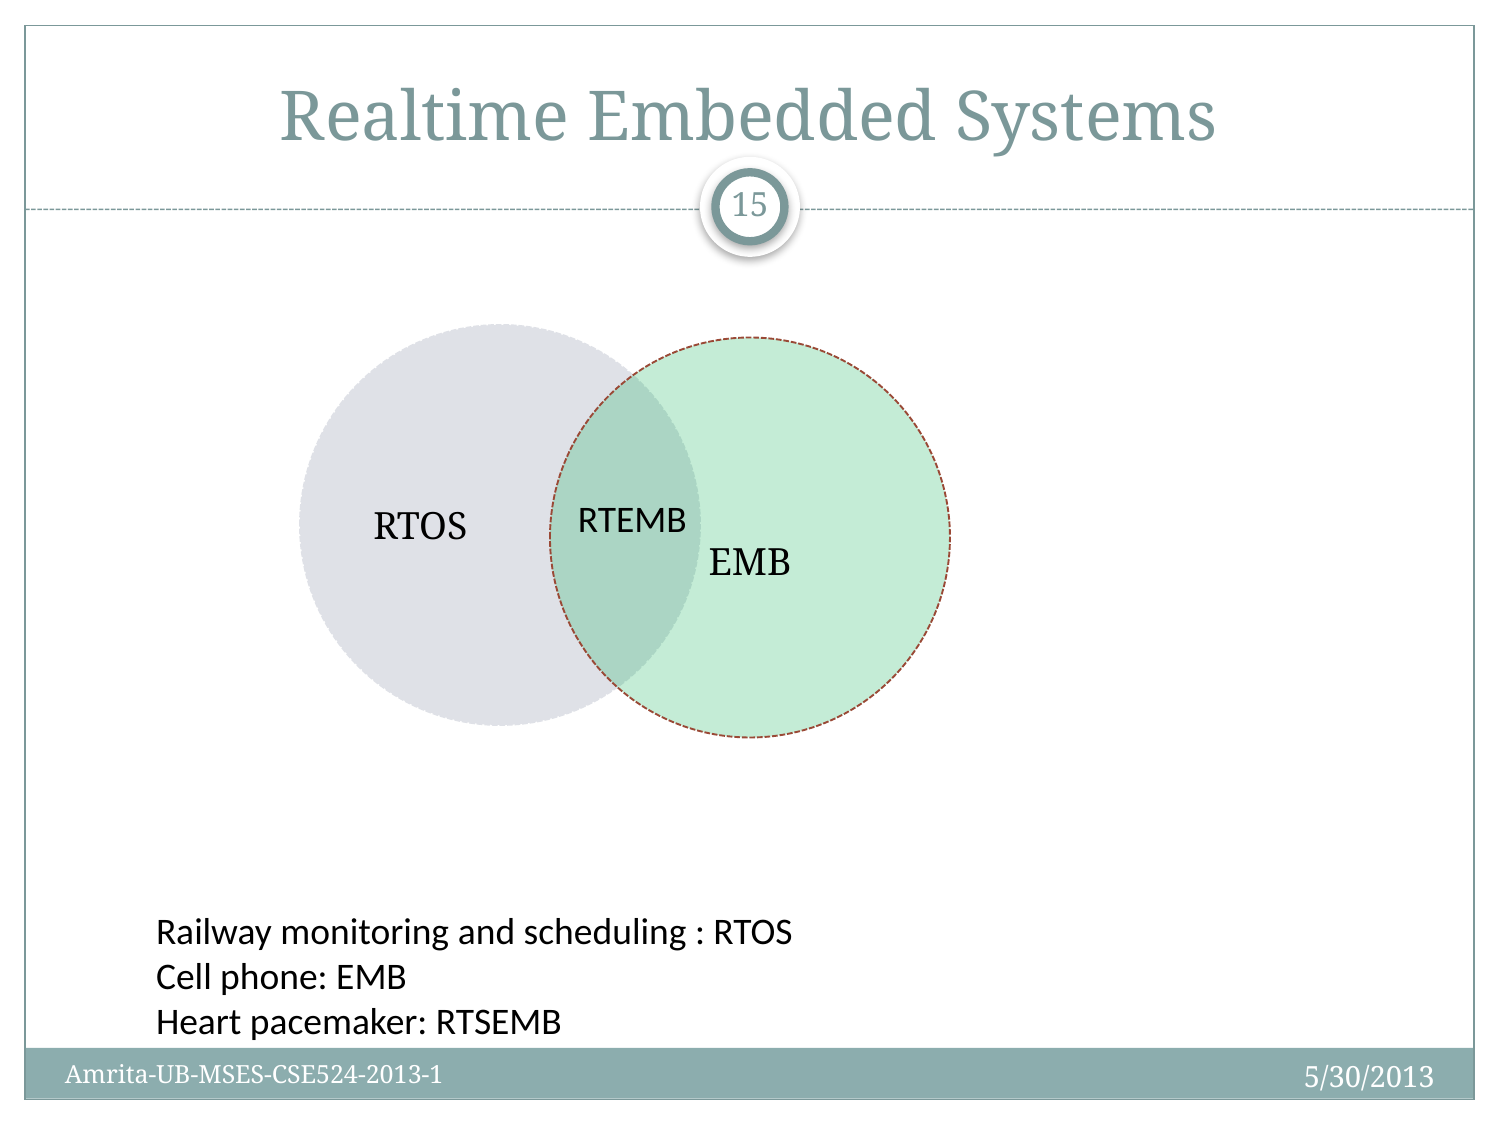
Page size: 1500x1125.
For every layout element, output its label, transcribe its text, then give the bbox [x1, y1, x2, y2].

text_box EMB [549, 336, 951, 739]
text_box RTEMB [563, 487, 702, 548]
footer Amrita-UB-MSES-CSE524-2013-1 [50, 1051, 638, 1112]
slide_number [950, 1050, 1450, 1111]
slide_number 15 [712, 169, 788, 243]
text_box RTOS [299, 324, 633, 726]
title Realtime Embedded Systems [49, 37, 1450, 162]
text_box Railway monitoring and scheduling : RTOS Cell phone: EMB Heart pacemaker: RTSEMB [141, 899, 809, 1050]
